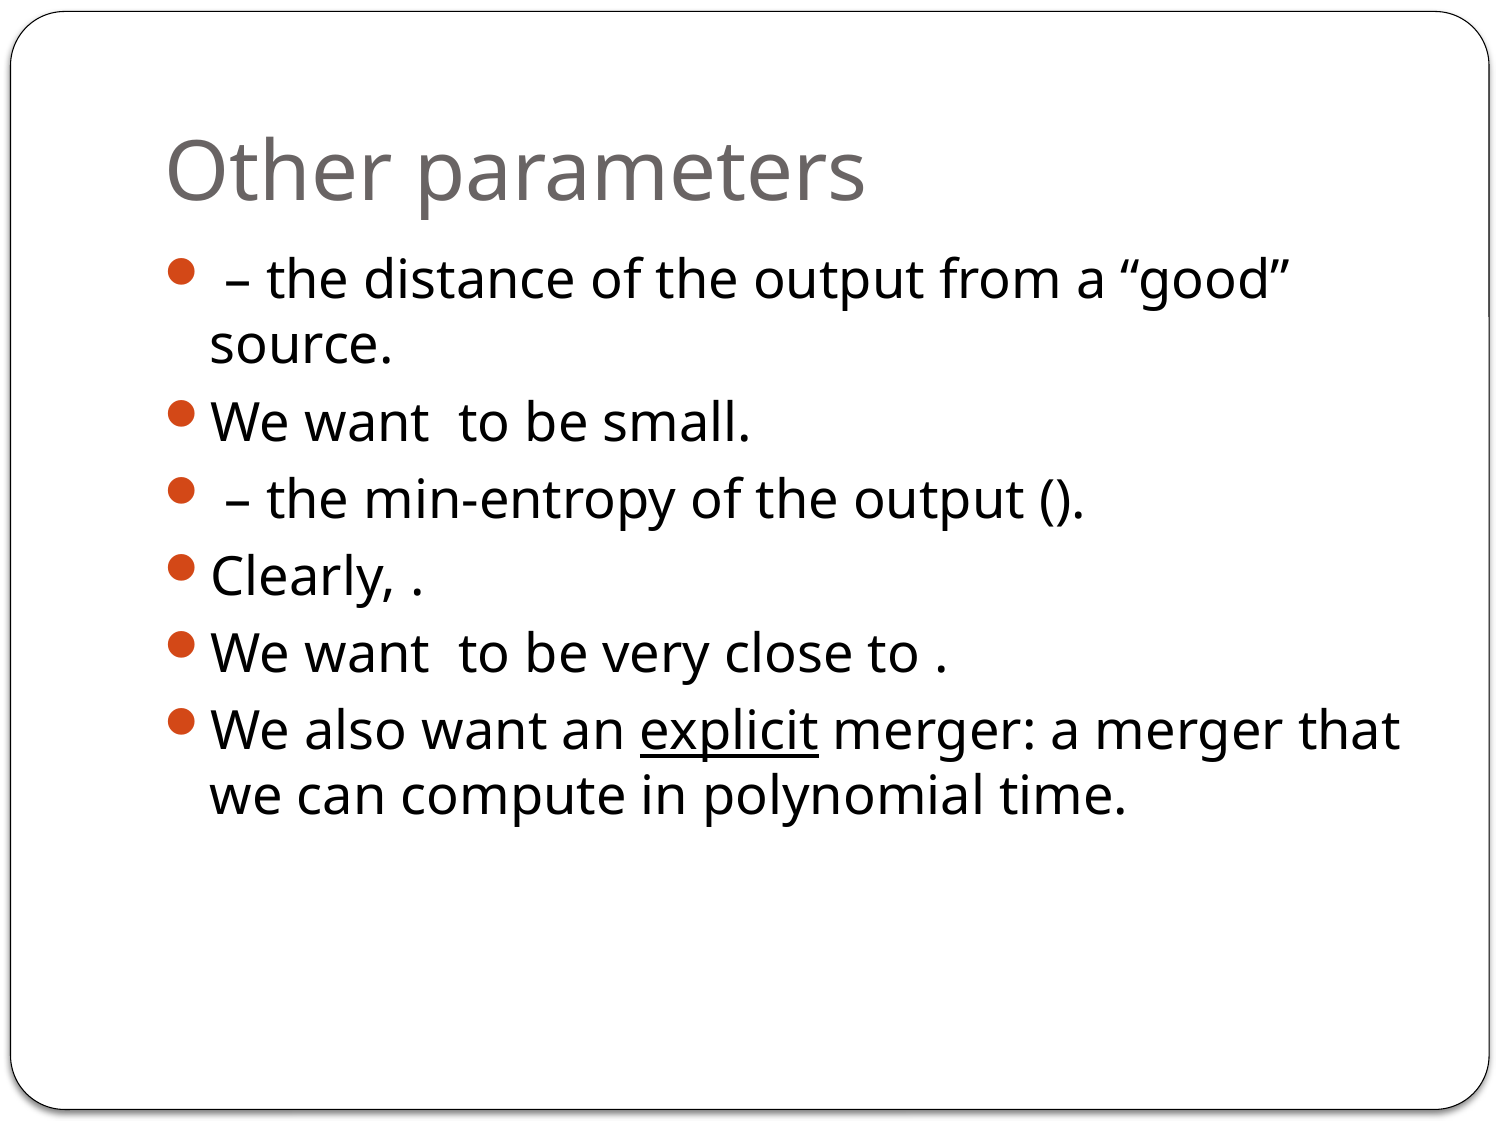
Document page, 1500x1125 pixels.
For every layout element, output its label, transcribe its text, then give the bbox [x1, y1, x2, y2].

title Other parameters [150, 45, 1425, 233]
